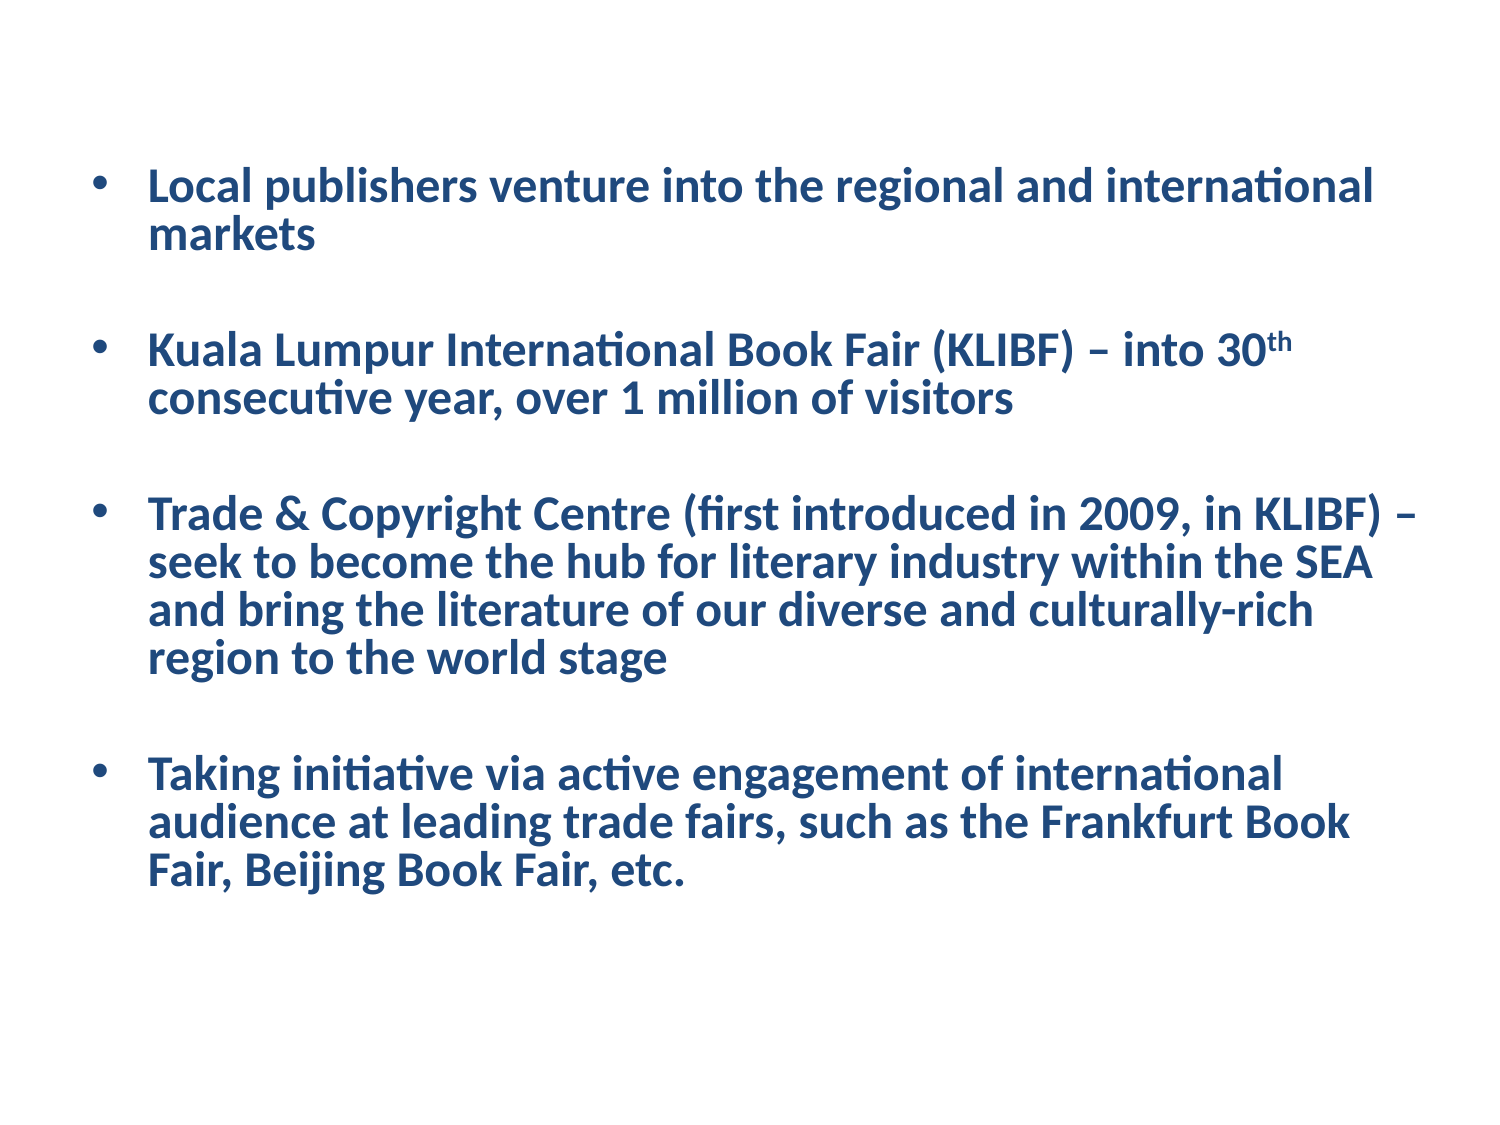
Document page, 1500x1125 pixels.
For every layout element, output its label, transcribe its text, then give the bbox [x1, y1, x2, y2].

text_box Local publishers venture into the regional and international markets Kuala Lumpur International Book Fair (KLIBF) – into 30th consecutive year, over 1 million of visitors Trade & Copyright Centre (first introduced in 2009, in KLIBF) – seek to become the hub for literary industry within the SEA and bring the literature of our diverse and culturally-rich region to the world stage Taking initiative via active engagement of international audience at leading trade fairs, such as the Frankfurt Book Fair, Beijing Book Fair, etc. [76, 157, 1449, 1020]
